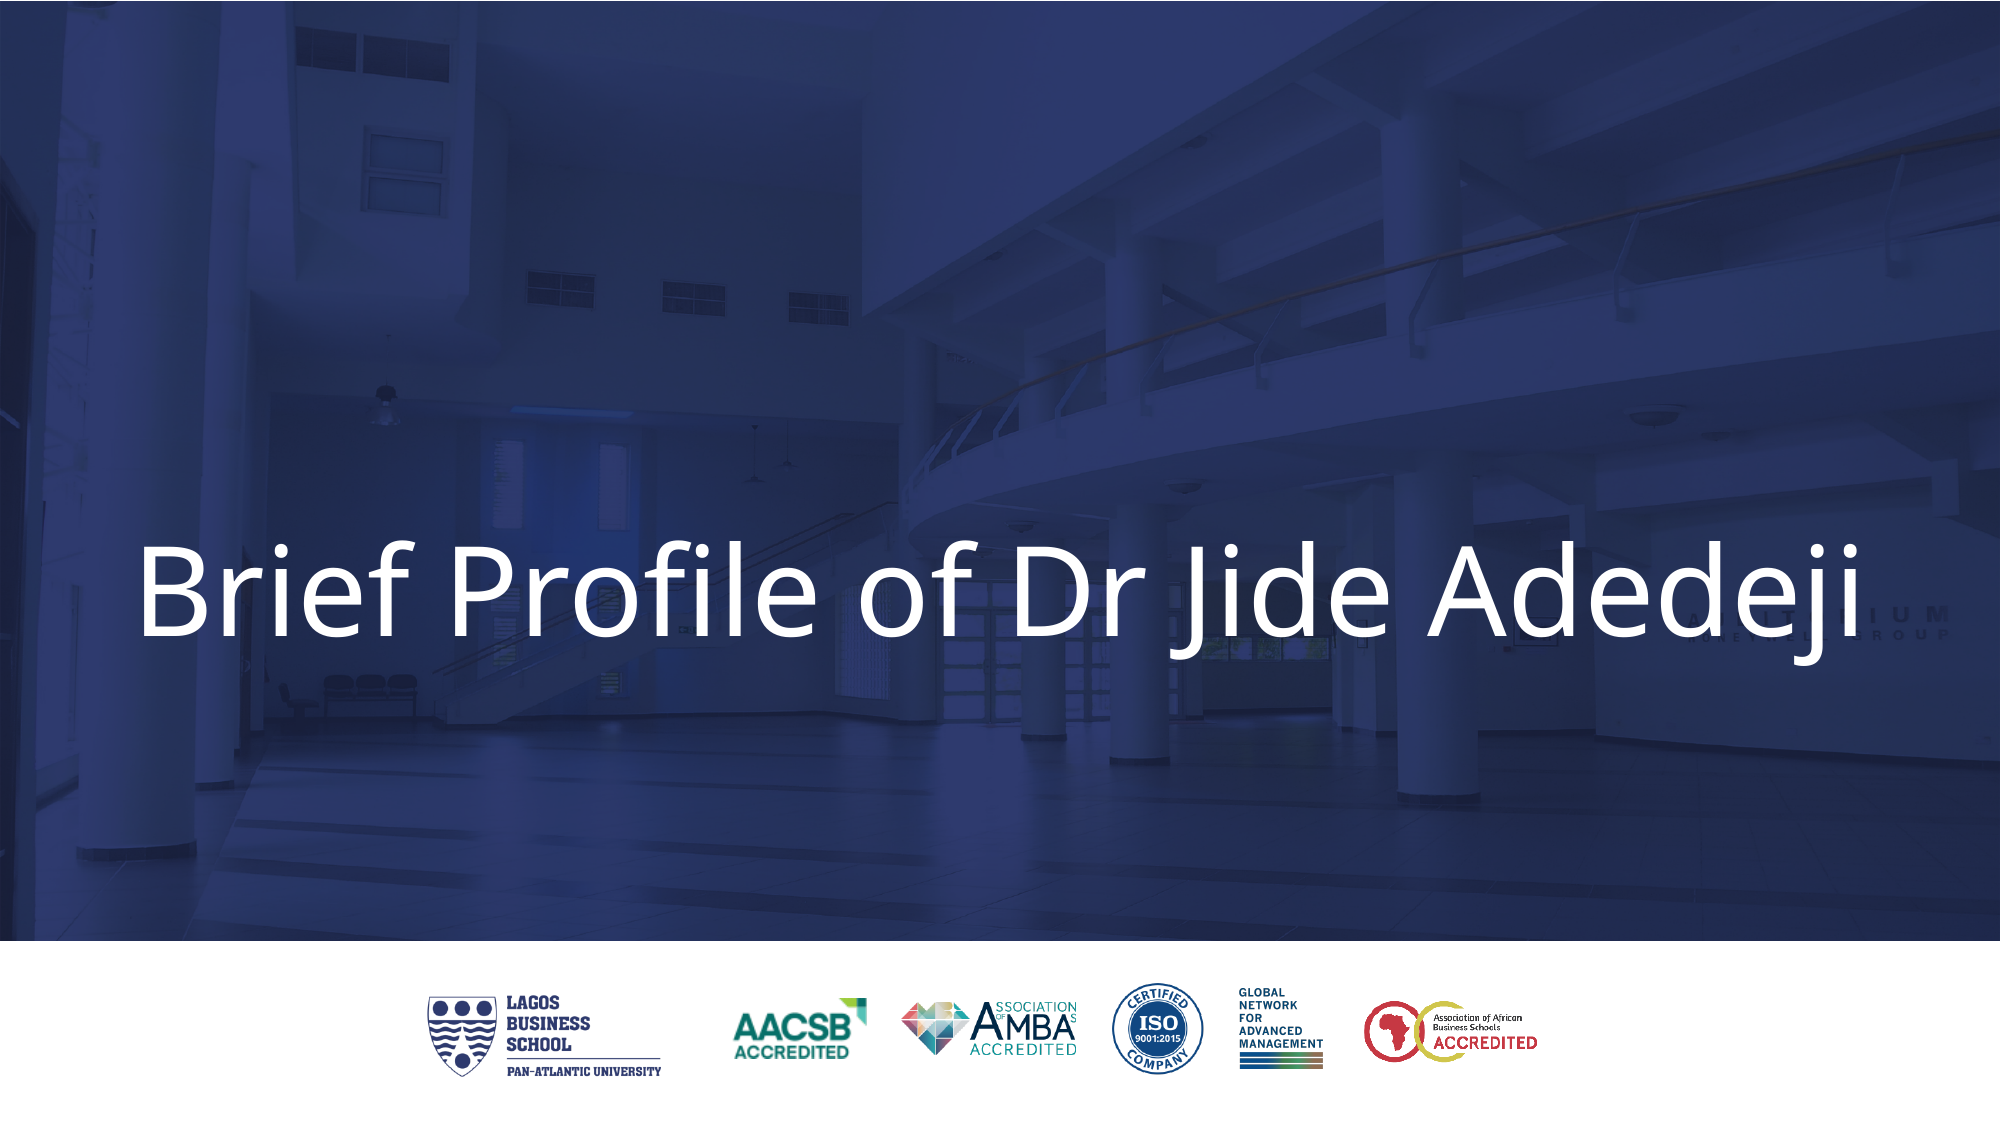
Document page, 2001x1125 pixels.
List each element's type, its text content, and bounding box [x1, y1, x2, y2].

picture [0, 1, 2000, 941]
picture [1239, 988, 1323, 1069]
picture [427, 995, 661, 1077]
picture [899, 1001, 1076, 1056]
picture [716, 998, 884, 1059]
title Brief Profile of Dr Jide Adedeji [114, 278, 1886, 671]
picture [1109, 980, 1206, 1077]
